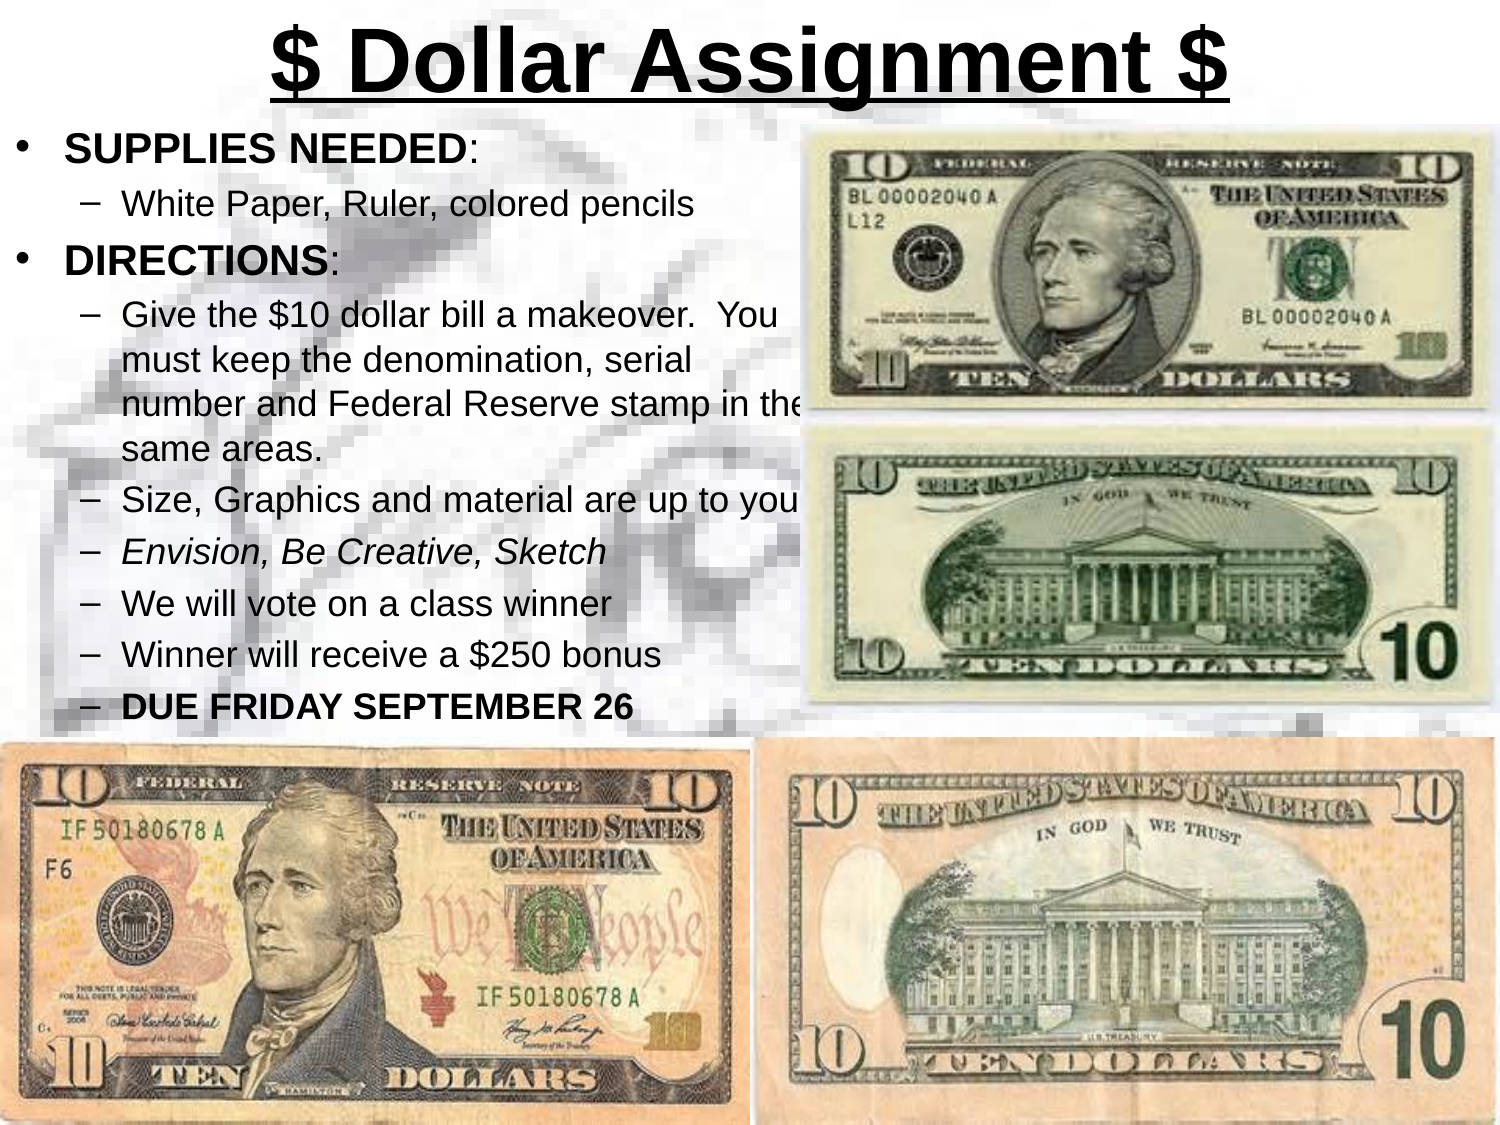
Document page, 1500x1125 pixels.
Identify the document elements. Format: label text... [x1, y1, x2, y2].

title $ Dollar Assignment $ [75, 0, 1425, 113]
picture [0, 737, 1500, 1125]
list SUPPLIES NEEDED: White Paper, Ruler, colored pencils DIRECTIONS: Give the $10 dollar bill a makeover. You must keep the denomination, serial number and Federal Reserve stamp in the same areas. Size, Graphics and material are up to you. Envision, Be Creative, Sketch We will vote on a class winner Winner will receive a $250 bonus DUE FRIDAY SEPTEMBER 26 [0, 112, 838, 735]
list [799, 124, 1500, 713]
